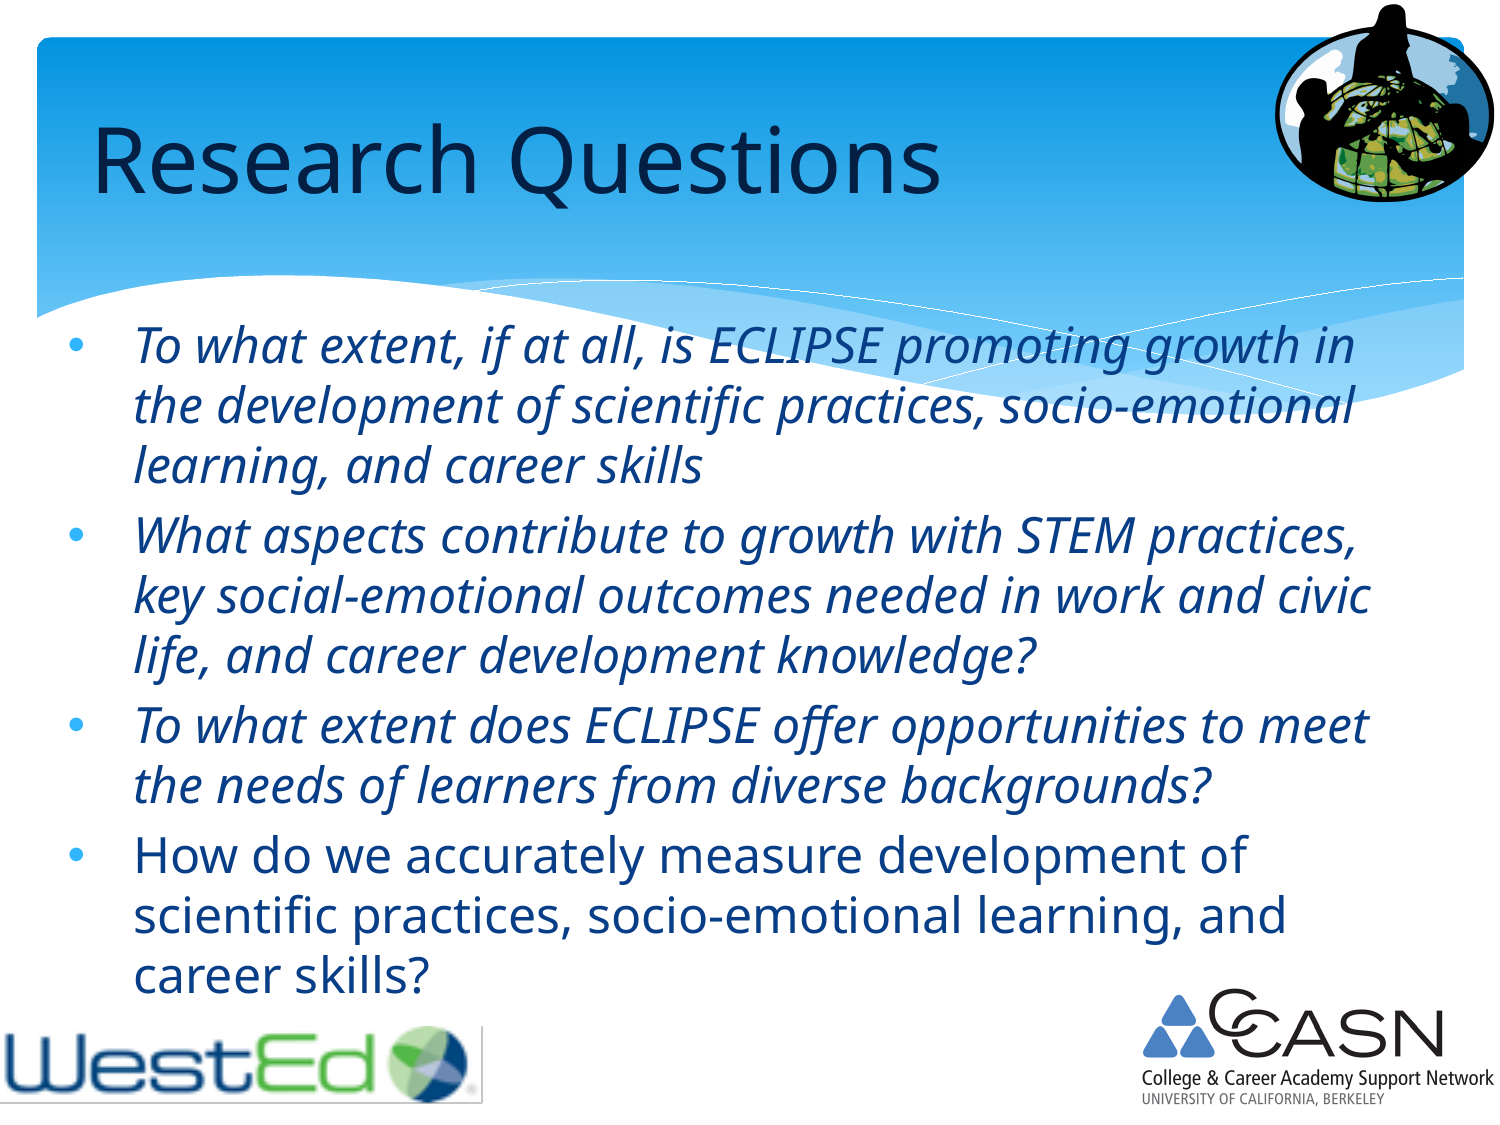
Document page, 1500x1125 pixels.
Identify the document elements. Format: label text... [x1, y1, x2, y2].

picture [1268, 0, 1500, 208]
picture [0, 1026, 486, 1108]
list To what extent, if at all, is ECLIPSE promoting growth in the development of scientific practices, socio-emotional learning, and career skills What aspects contribute to growth with STEM practices, key social-emotional outcomes needed in work and civic life, and career development knowledge? To what extent does ECLIPSE offer opportunities to meet the needs of learners from diverse backgrounds? How do we accurately measure development of scientific practices, socio-emotional learning, and career skills? [43, 306, 1399, 1014]
title Research Questions [75, 59, 1431, 255]
picture [1141, 987, 1495, 1106]
